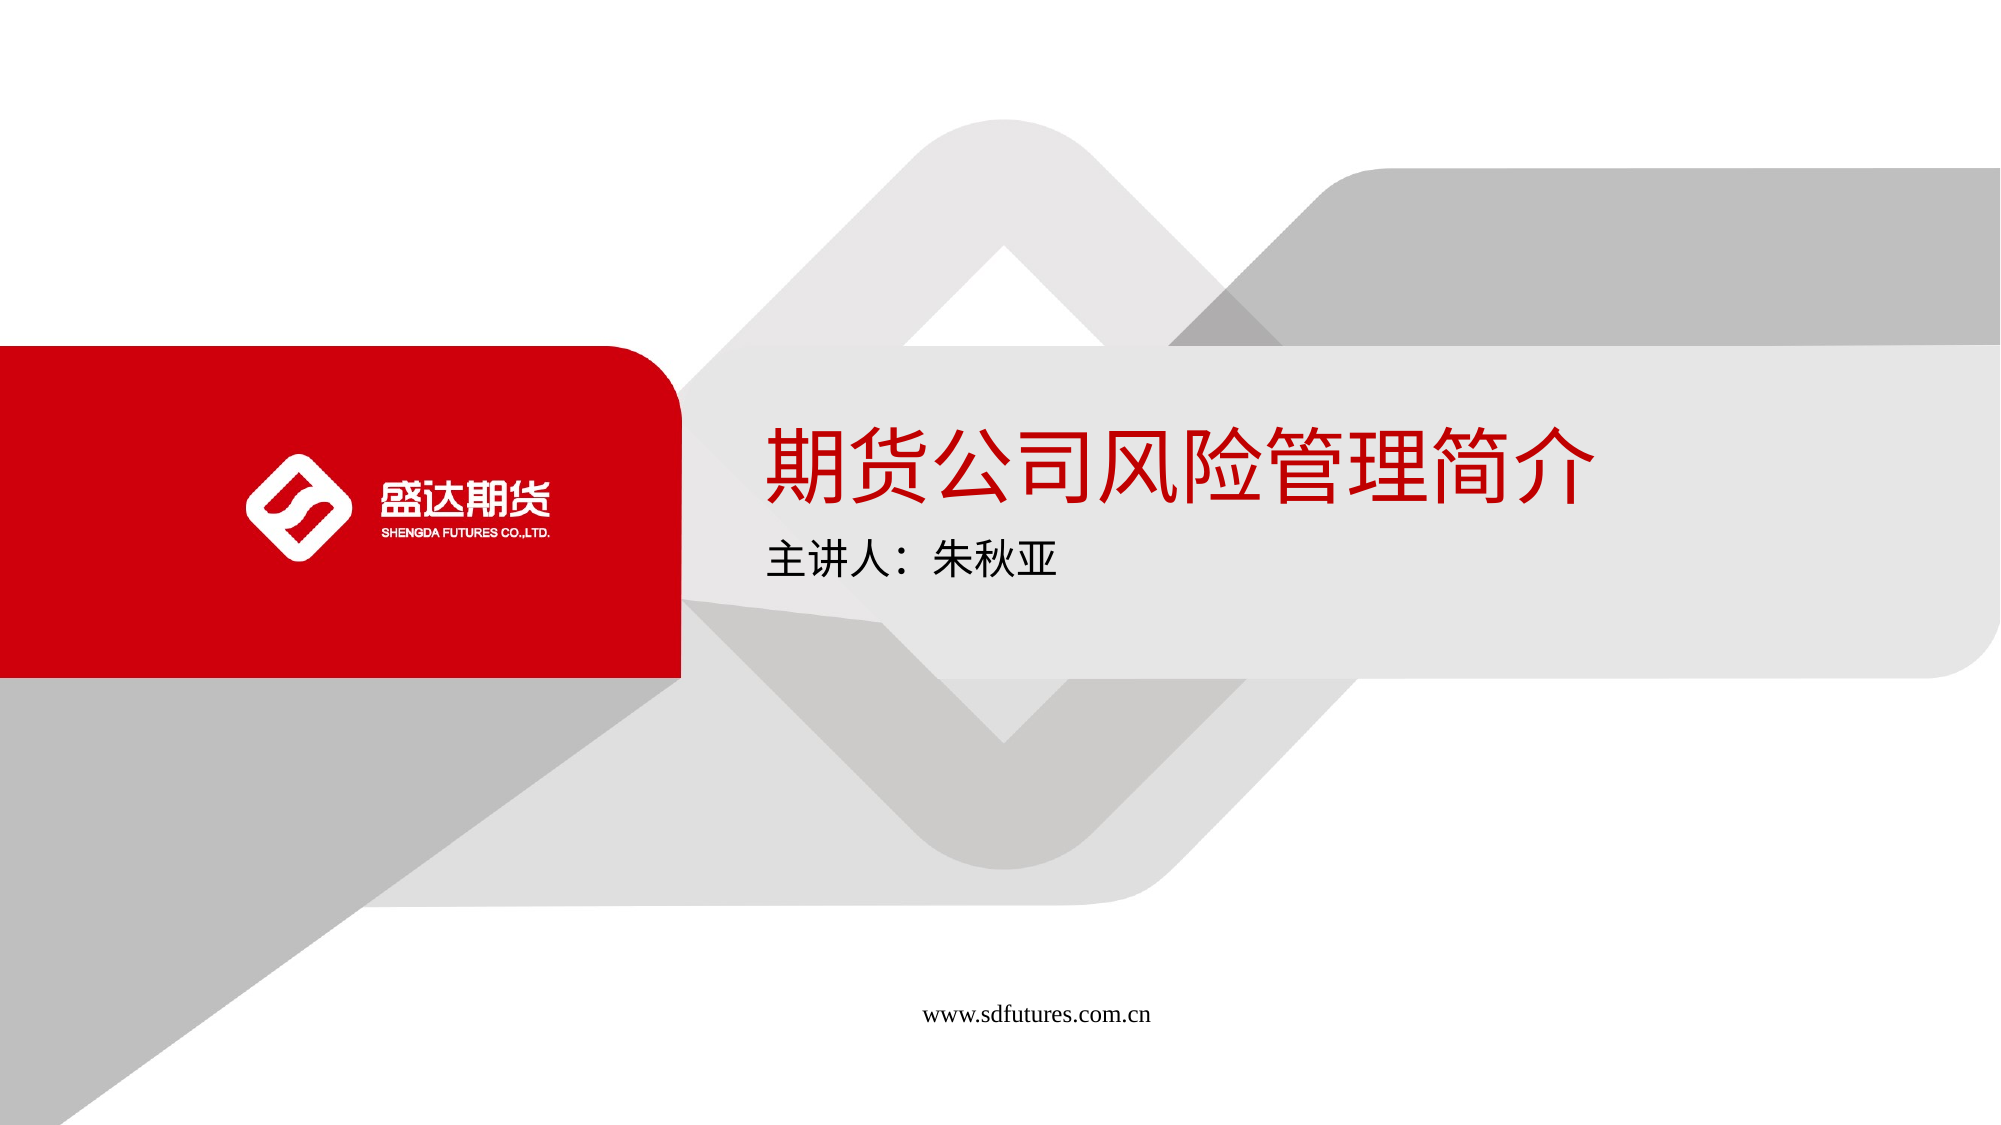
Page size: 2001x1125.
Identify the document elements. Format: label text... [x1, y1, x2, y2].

text_box www.sdfutures.com.cn [809, 990, 1264, 1035]
list 主讲人：朱秋亚 [750, 530, 1677, 597]
picture [0, 0, 2001, 1125]
title 期货公司风险管理简介 [749, 409, 1637, 531]
